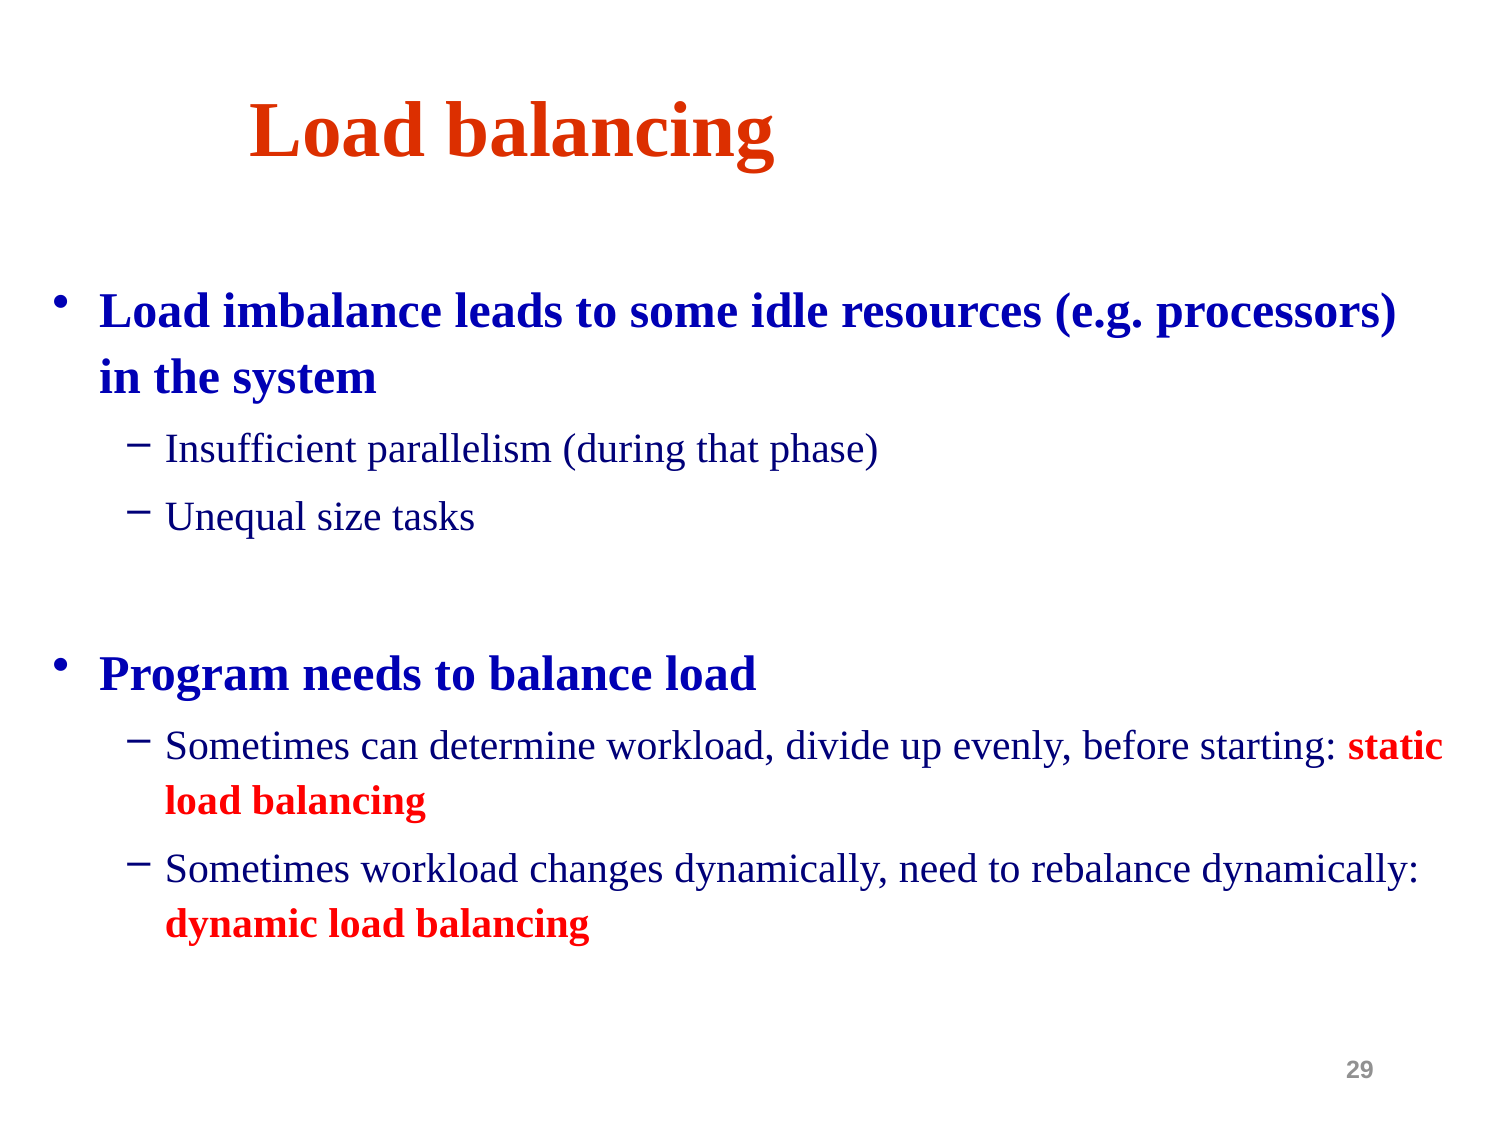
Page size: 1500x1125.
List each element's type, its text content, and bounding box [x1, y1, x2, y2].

title Load balancing [125, 75, 900, 188]
list Load imbalance leads to some idle resources (e.g. processors) in the system Insufficient parallelism (during that phase) Unequal size tasks Program needs to balance load Sometimes can determine workload, divide up evenly, before starting: static load balancing Sometimes workload changes dynamically, need to rebalance dynamically: dynamic load balancing [37, 264, 1463, 1085]
